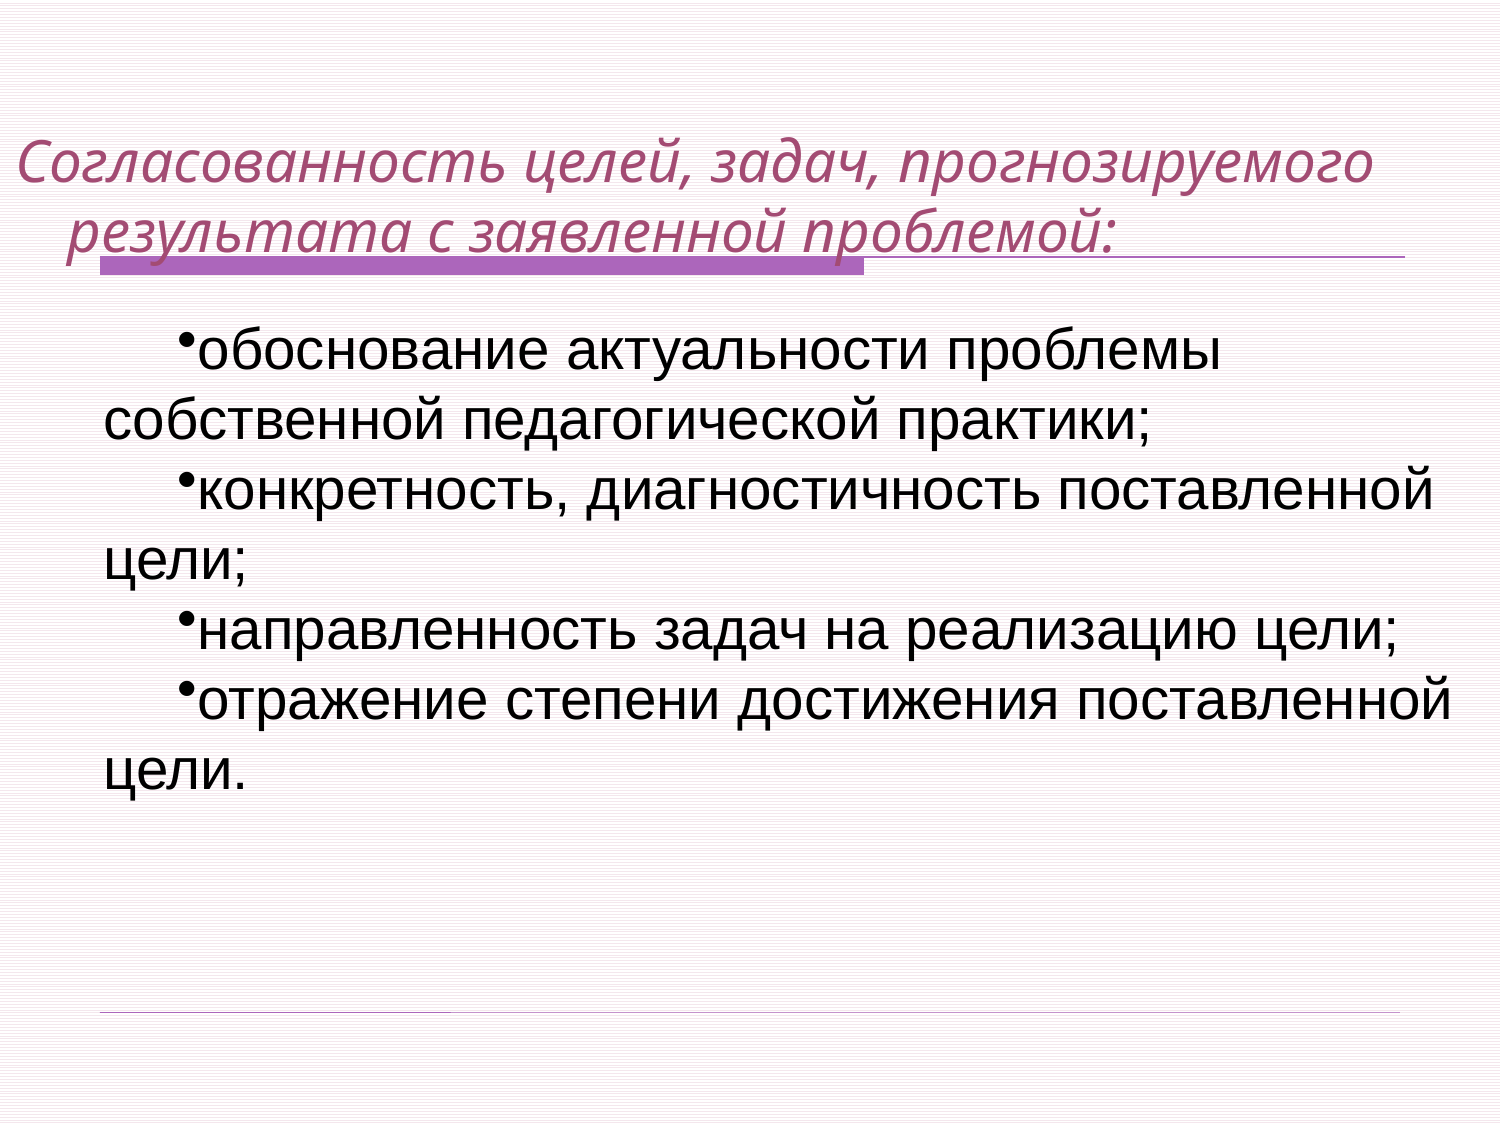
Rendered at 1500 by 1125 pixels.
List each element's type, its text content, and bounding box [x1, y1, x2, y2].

text_box обоснование актуальности проблемы собственной педагогической практики; конкретность, диагностичность поставленной цели; направленность задач на реализацию цели; отражение степени достижения поставленной цели. [53, 303, 1500, 809]
title Согласованность целей, задач, прогнозируемого результата с заявленной проблемой: [0, 0, 1500, 353]
